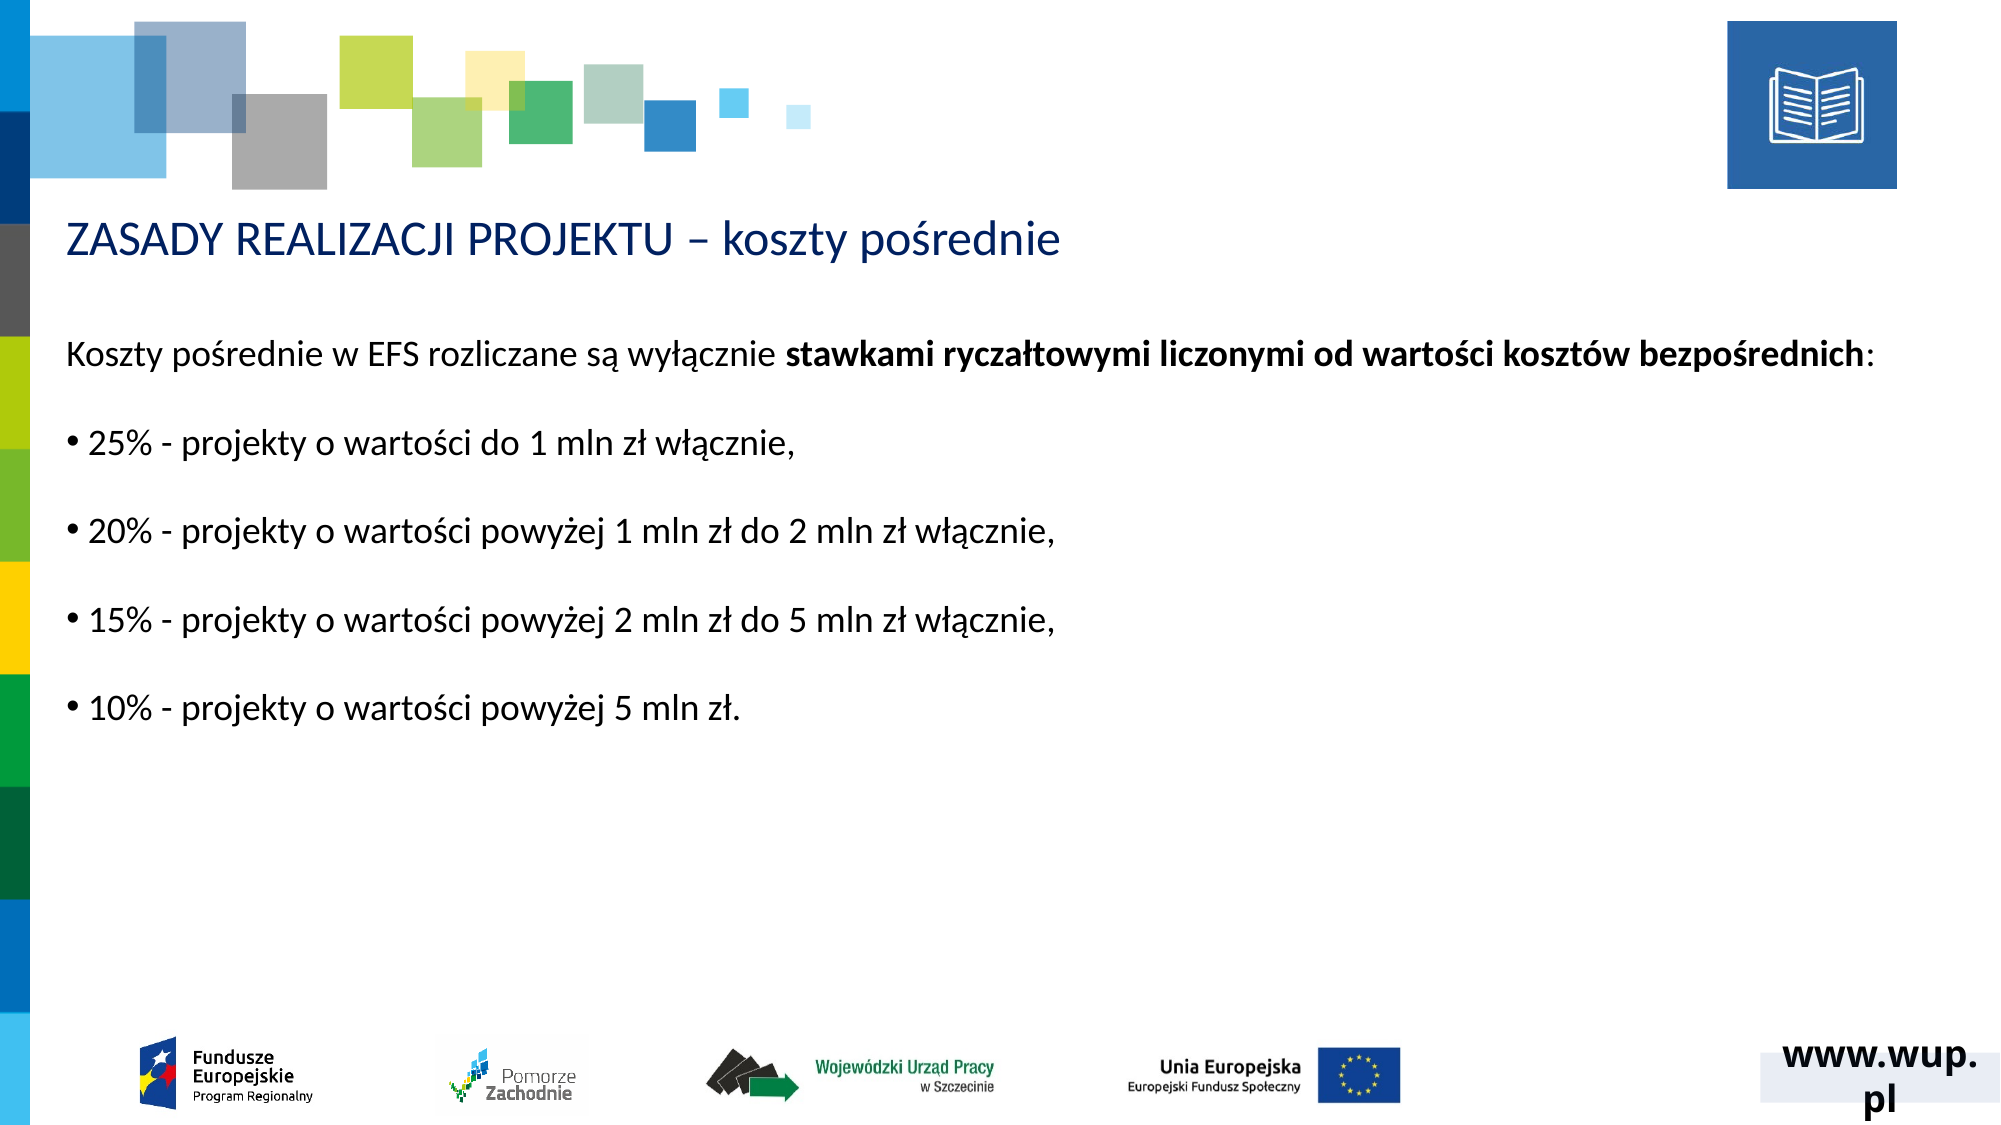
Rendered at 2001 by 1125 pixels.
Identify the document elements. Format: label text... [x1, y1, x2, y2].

picture [435, 1034, 589, 1116]
picture [0, 1014, 30, 1125]
list Koszty pośrednie w EFS rozliczane są wyłącznie stawkami ryczałtowymi liczonymi od wartości kosztów bezpośrednich: 25% - projekty o wartości do 1 mln zł włącznie, 20% - projekty o wartości powyżej 1 mln zł do 2 mln zł włącznie, 15% - projekty o wartości powyżej 2 mln zł do 5 mln zł włącznie, 10% - projekty o wartości powyżej 5 mln zł. [51, 299, 1913, 1014]
picture [0, 112, 30, 1011]
title ZASADY REALIZACJI PROJEKTU – koszty pośrednie [51, 204, 1913, 287]
picture [139, 1018, 330, 1122]
picture [1109, 1028, 1402, 1121]
picture [694, 1037, 1004, 1113]
